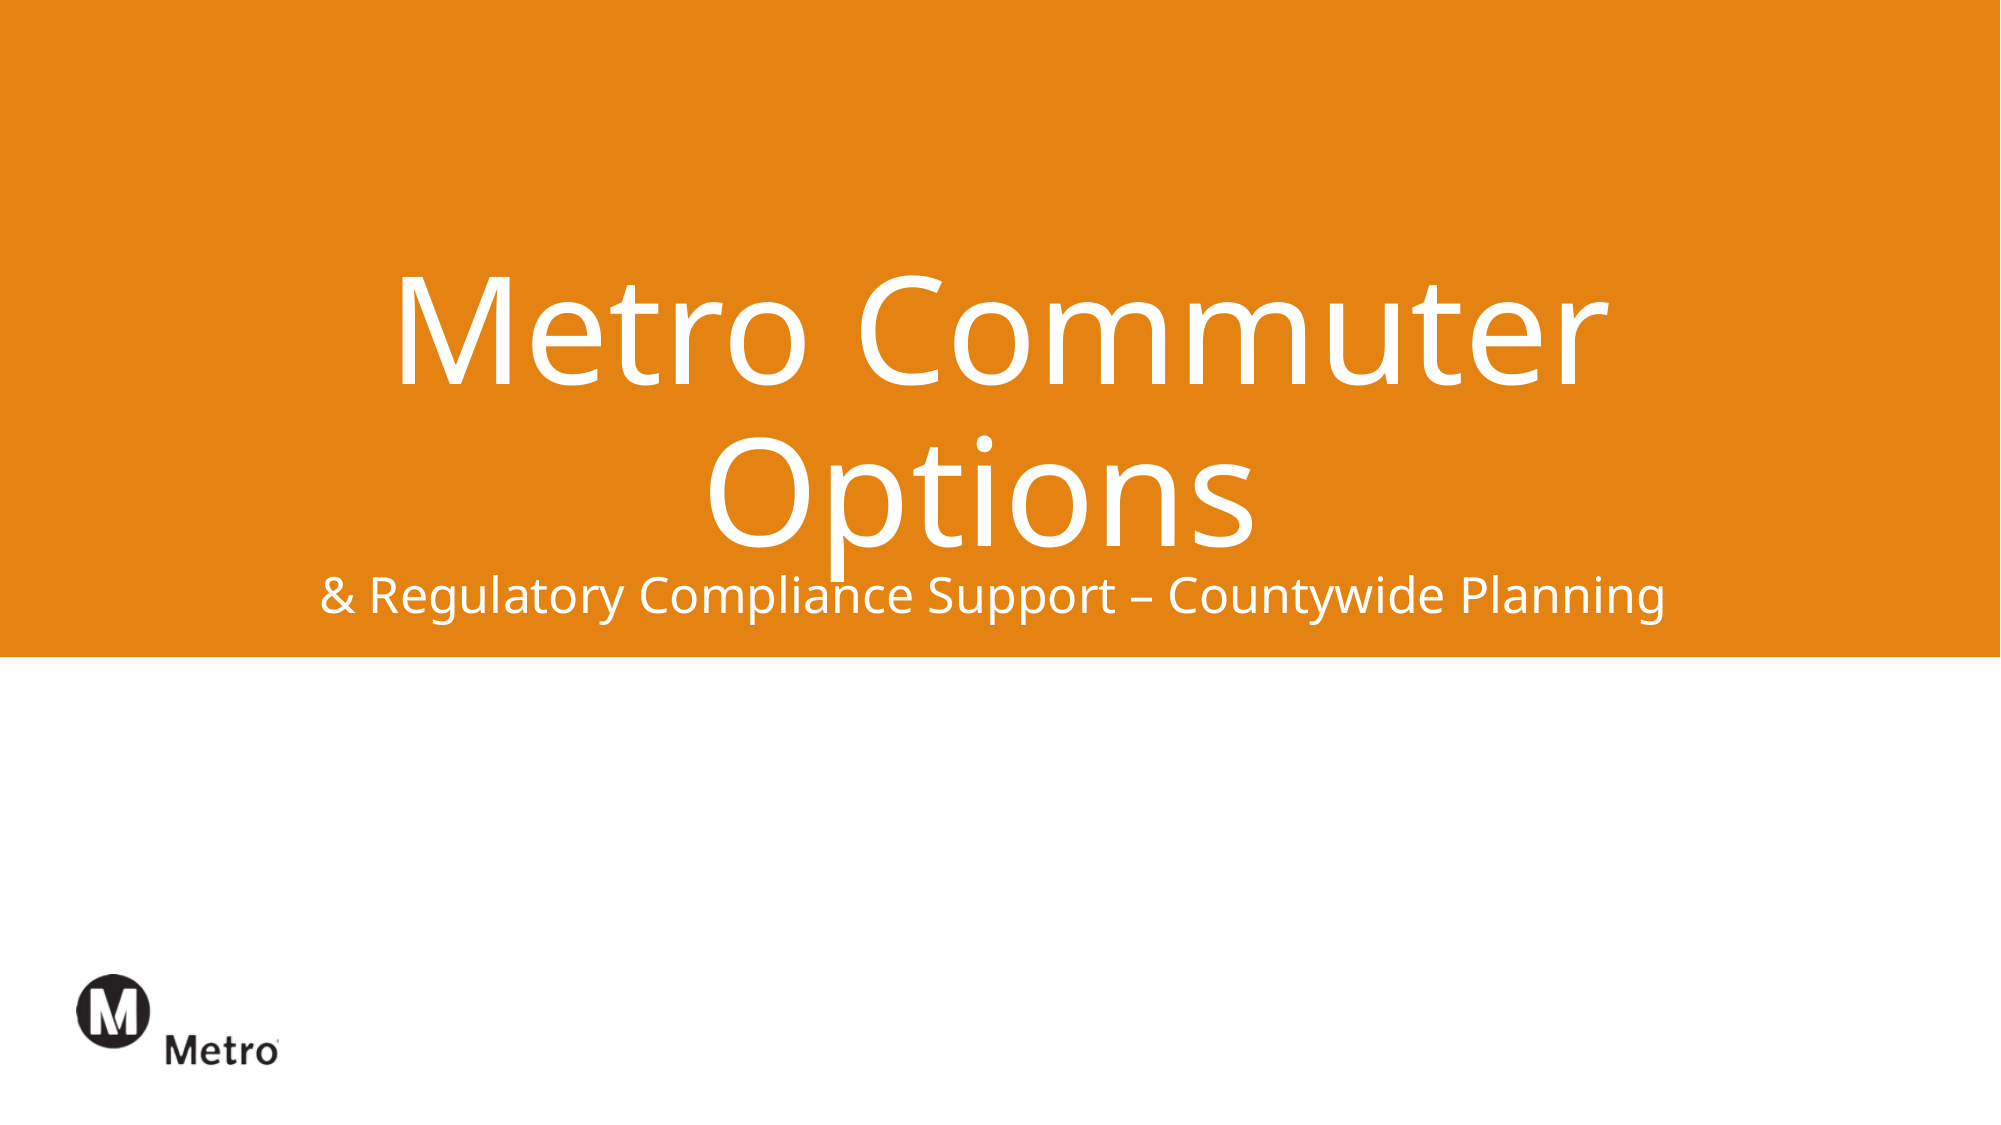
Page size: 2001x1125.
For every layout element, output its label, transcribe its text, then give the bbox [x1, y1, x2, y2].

text_box [0, 0, 2000, 658]
subtitle & Regulatory Compliance Support – Countywide Planning [137, 562, 1863, 791]
title Metro Commuter Options [137, 149, 1863, 562]
picture [76, 974, 279, 1083]
